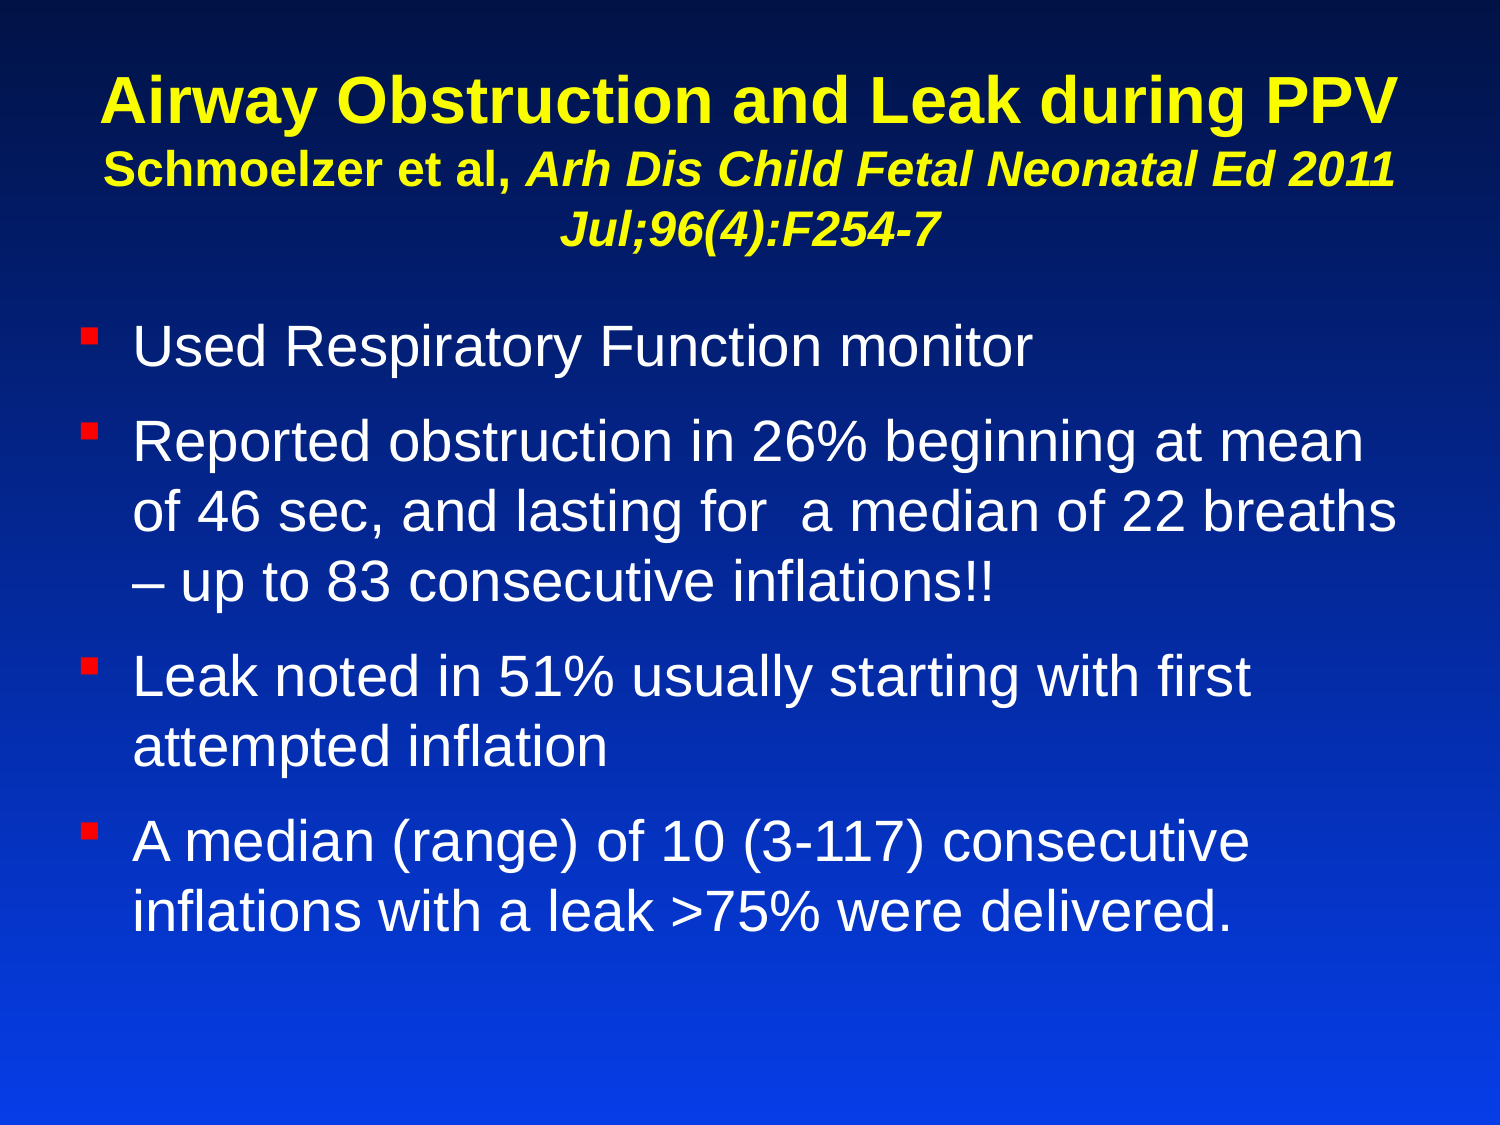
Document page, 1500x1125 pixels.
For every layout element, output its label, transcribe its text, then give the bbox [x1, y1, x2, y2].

title Airway Obstruction and Leak during PPV Schmoelzer et al, Arh Dis Child Fetal Neonatal Ed 2011 Jul;96(4):F254-7 [77, 62, 1423, 251]
list Used Respiratory Function monitor Reported obstruction in 26% beginning at mean of 46 sec, and lasting for a median of 22 breaths – up to 83 consecutive inflations!! Leak noted in 51% usually starting with first attempted inflation A median (range) of 10 (3-117) consecutive inflations with a leak >75% were delivered. [60, 300, 1440, 1040]
